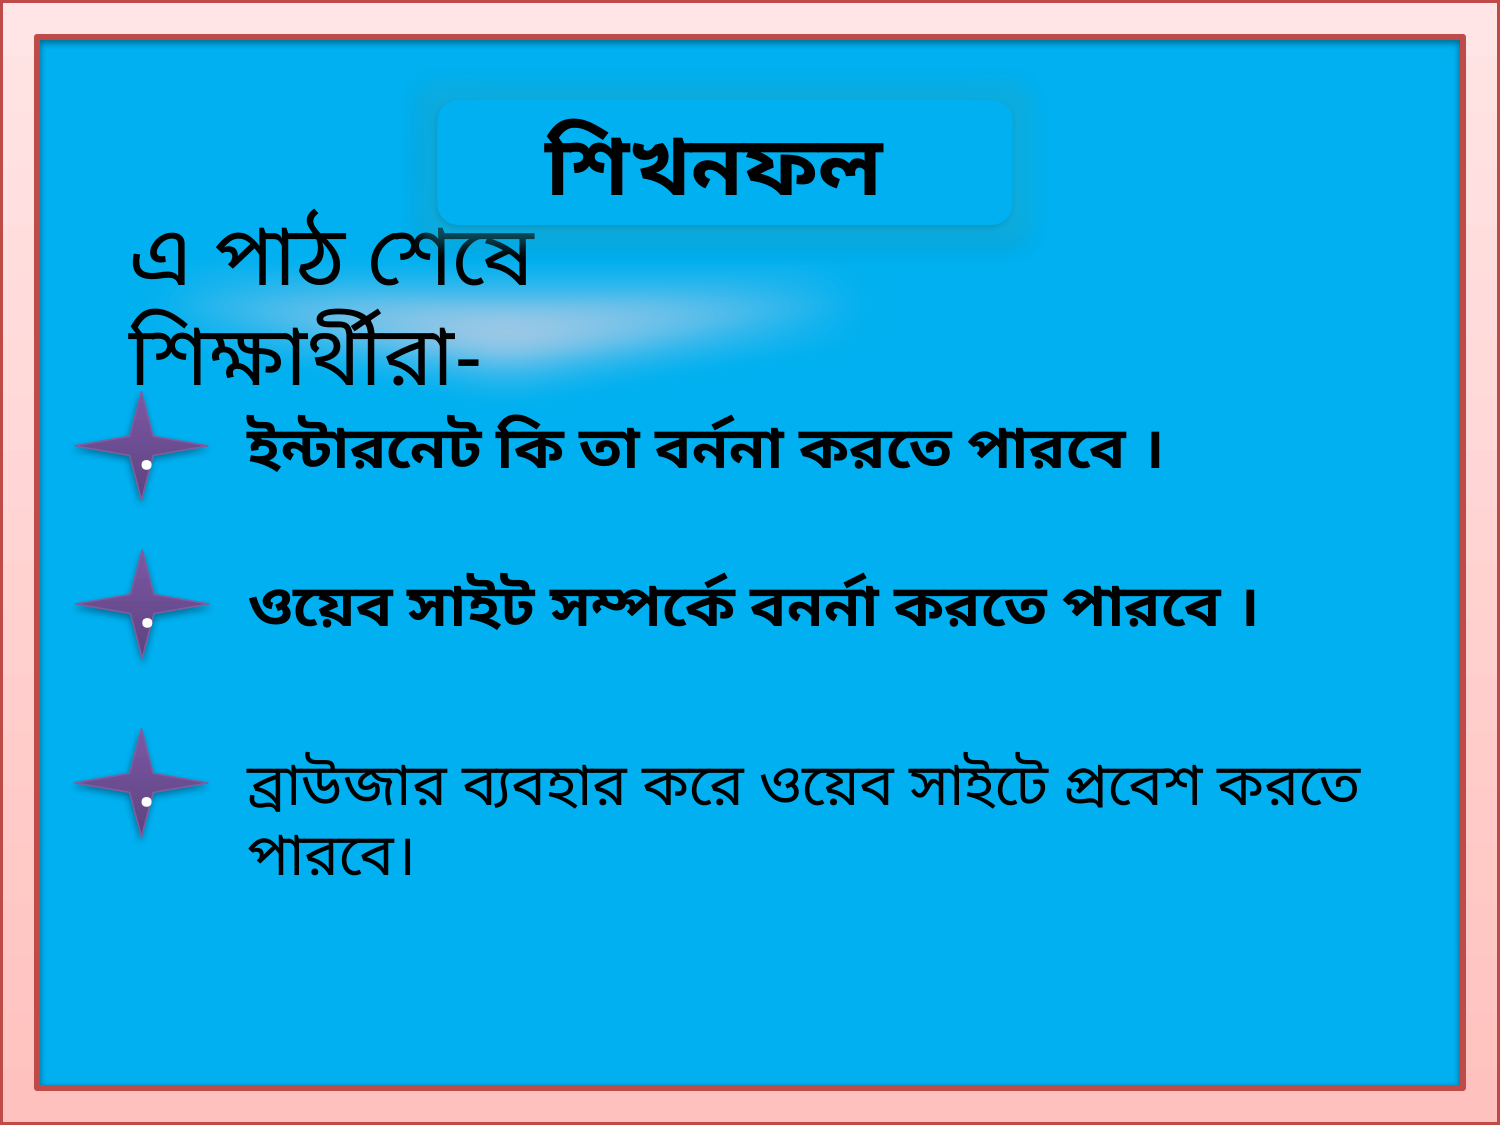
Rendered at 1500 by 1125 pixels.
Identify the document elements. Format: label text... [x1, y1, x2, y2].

text_box . [74, 391, 209, 501]
text_box ব্রাউজার ব্যবহার করে ওয়েব সাইটে প্রবেশ করতে পারবে। [232, 739, 1423, 895]
text_box [0, 0, 1500, 1125]
text_box . [74, 728, 209, 838]
picture [38, 38, 1462, 1087]
text_box ইন্টারনেট কি তা বর্ননা করতে পারবে । [232, 402, 1423, 488]
text_box . [75, 549, 210, 659]
text_box ওয়েব সাইট সম্পর্কে বনর্না করতে পারবে । [233, 561, 1338, 646]
text_box শিখনফল [435, 97, 1015, 228]
